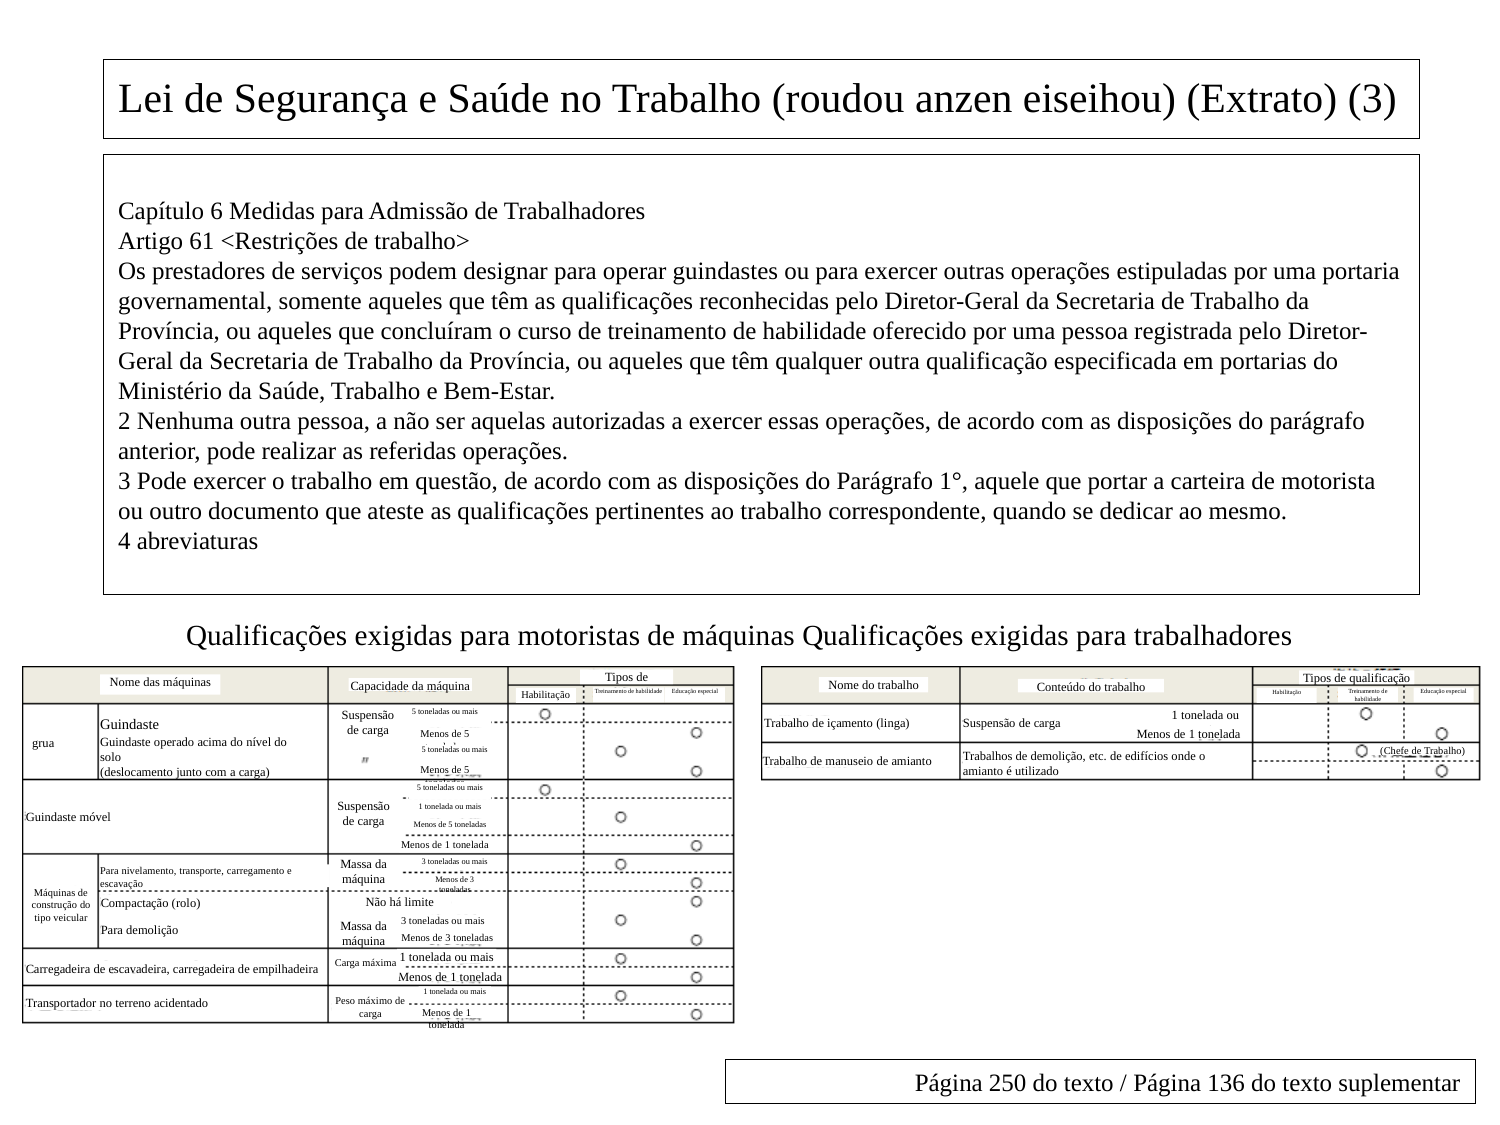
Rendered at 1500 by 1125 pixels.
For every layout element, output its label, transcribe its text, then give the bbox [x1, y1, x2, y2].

title Lei de Segurança e Saúde no Trabalho (roudou anzen eiseihou) (Extrato) (3) [103, 59, 1420, 139]
text_box Página 250 do texto / Página 136 do texto suplementar [725, 1059, 1476, 1104]
picture [761, 666, 1482, 782]
picture [22, 666, 736, 1025]
text_box Qualificações exigidas para motoristas de máquinas Qualificações exigidas para trabalhadores [66, 610, 1383, 657]
text_box Capítulo 6 Medidas para Admissão de Trabalhadores Artigo 61 <Restrições de trabalho> Os prestadores de serviços podem designar para operar guindastes ou para exercer outras operações estipuladas por uma portaria governamental, somente aqueles que têm as qualificações reconhecidas pelo Diretor-Geral da Secretaria de Trabalho da Província, ou aqueles que concluíram o curso de treinamento de habilidade oferecido por uma pessoa registrada pelo Diretor-Geral da Secretaria de Trabalho da Província, ou aqueles que têm qualquer outra qualificação especificada em portarias do Ministério da Saúde, Trabalho e Bem-Estar. 2 Nenhuma outra pessoa, a não ser aquelas autorizadas a exercer essas operações, de acordo com as disposições do parágrafo anterior, pode realizar as referidas operações. 3 Pode exercer o trabalho em questão, de acordo com as disposições do Parágrafo 1°, aquele que portar a carteira de motorista ou outro documento que ateste as qualificações pertinentes ao trabalho correspondente, quando se dedicar ao mesmo. 4 abreviaturas [103, 154, 1420, 595]
